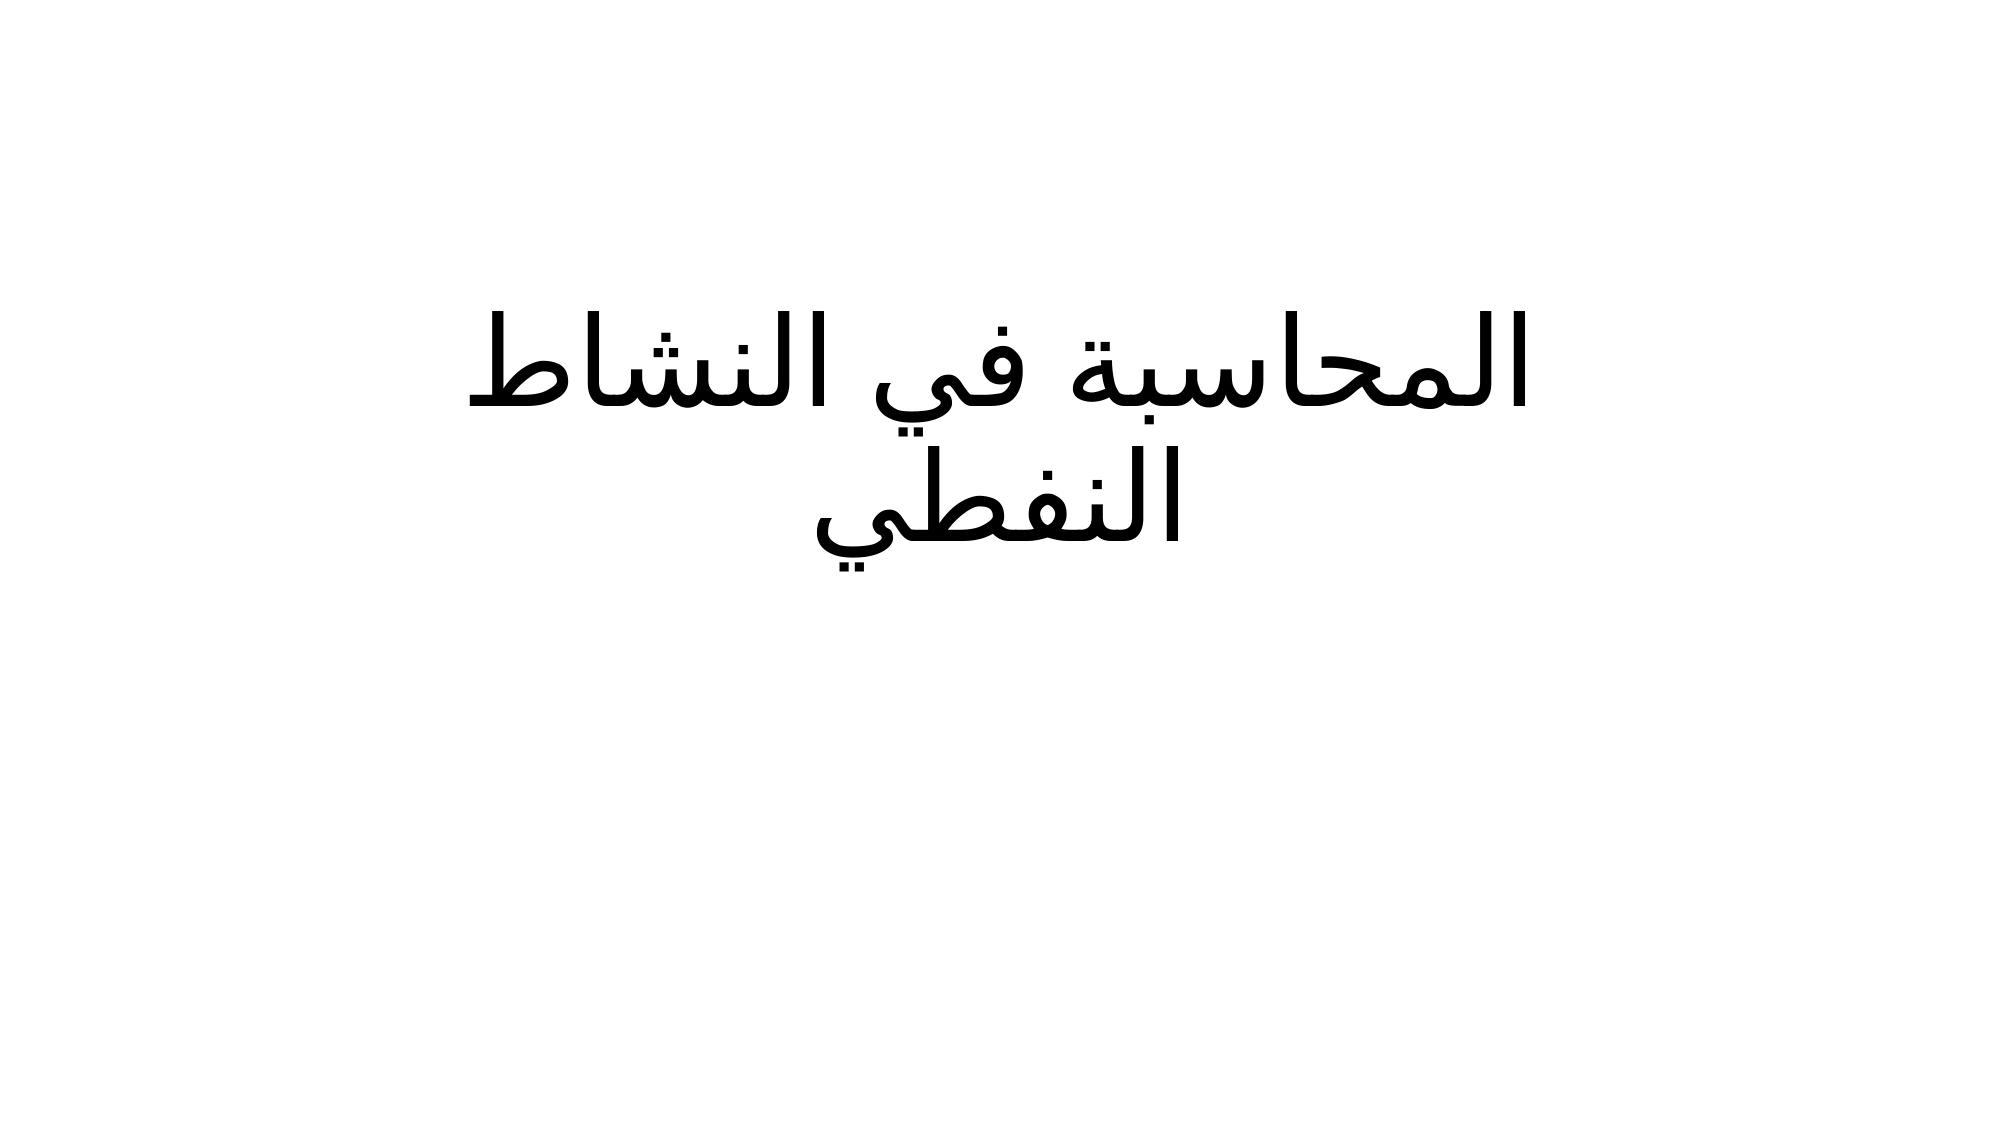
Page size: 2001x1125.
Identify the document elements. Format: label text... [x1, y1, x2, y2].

title المحاسبة في النشاط النفطي [249, 184, 1750, 576]
